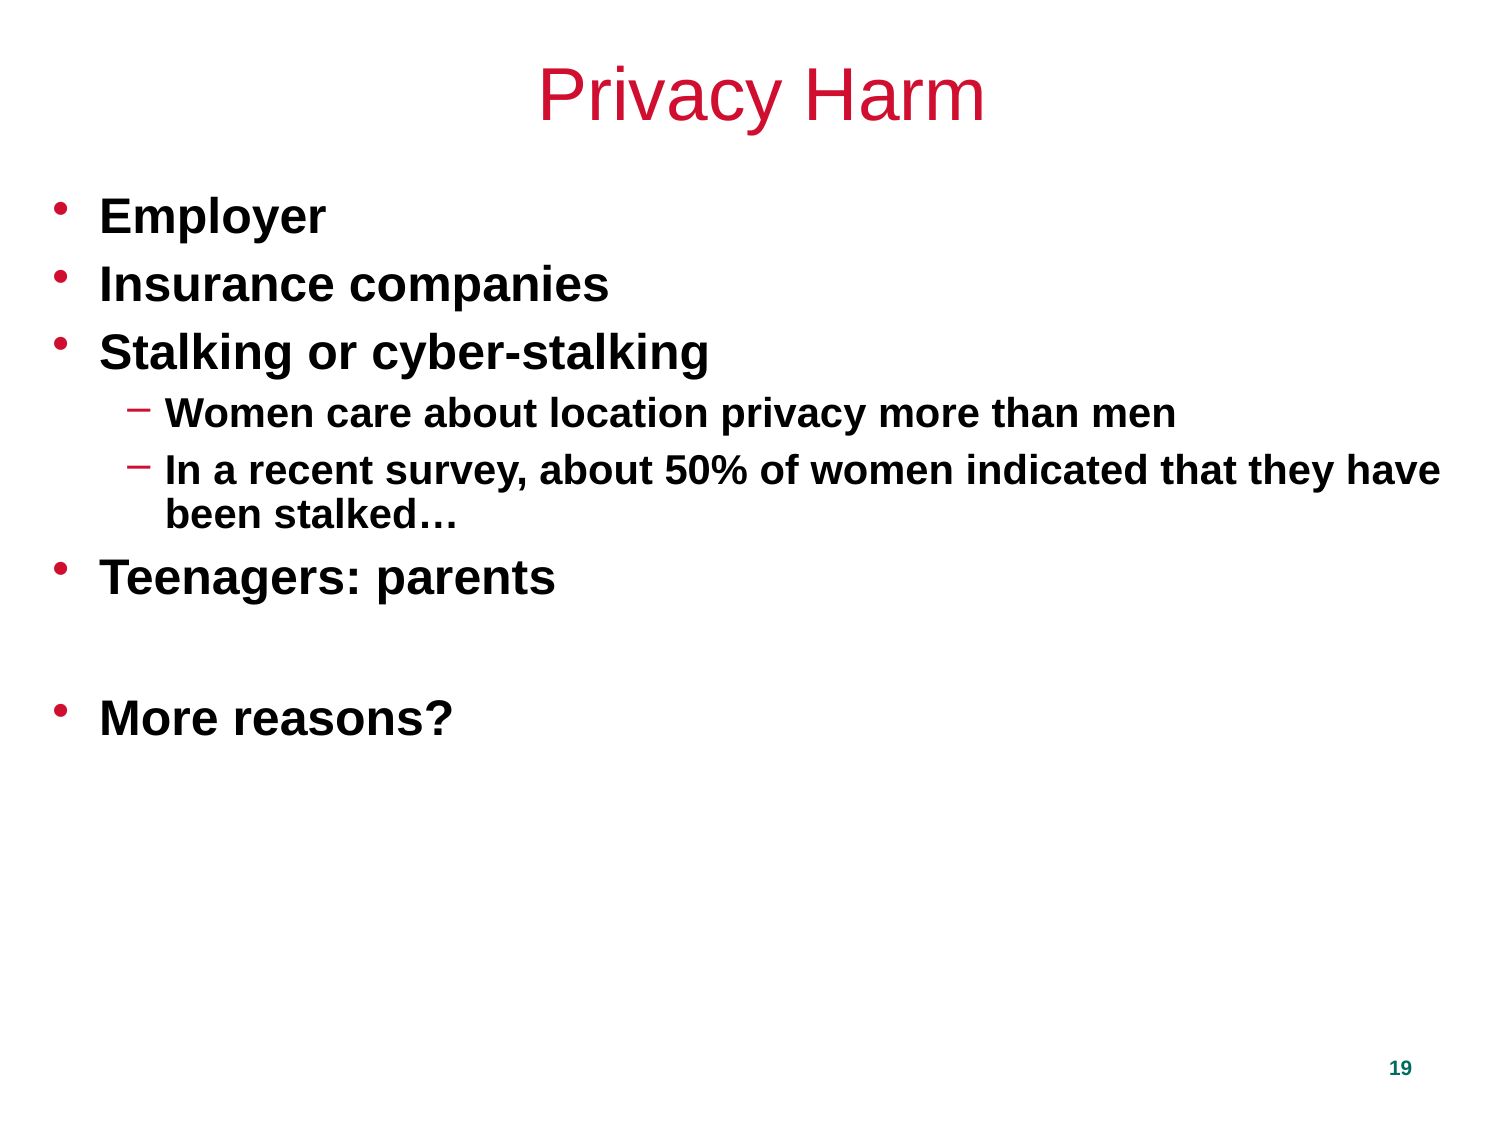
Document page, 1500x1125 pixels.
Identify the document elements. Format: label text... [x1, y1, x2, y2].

title Privacy Harm [174, 37, 1350, 157]
list Employer Insurance companies Stalking or cyber-stalking Women care about location privacy more than men In a recent survey, about 50% of women indicated that they have been stalked… Teenagers: parents More reasons? [37, 184, 1463, 1013]
